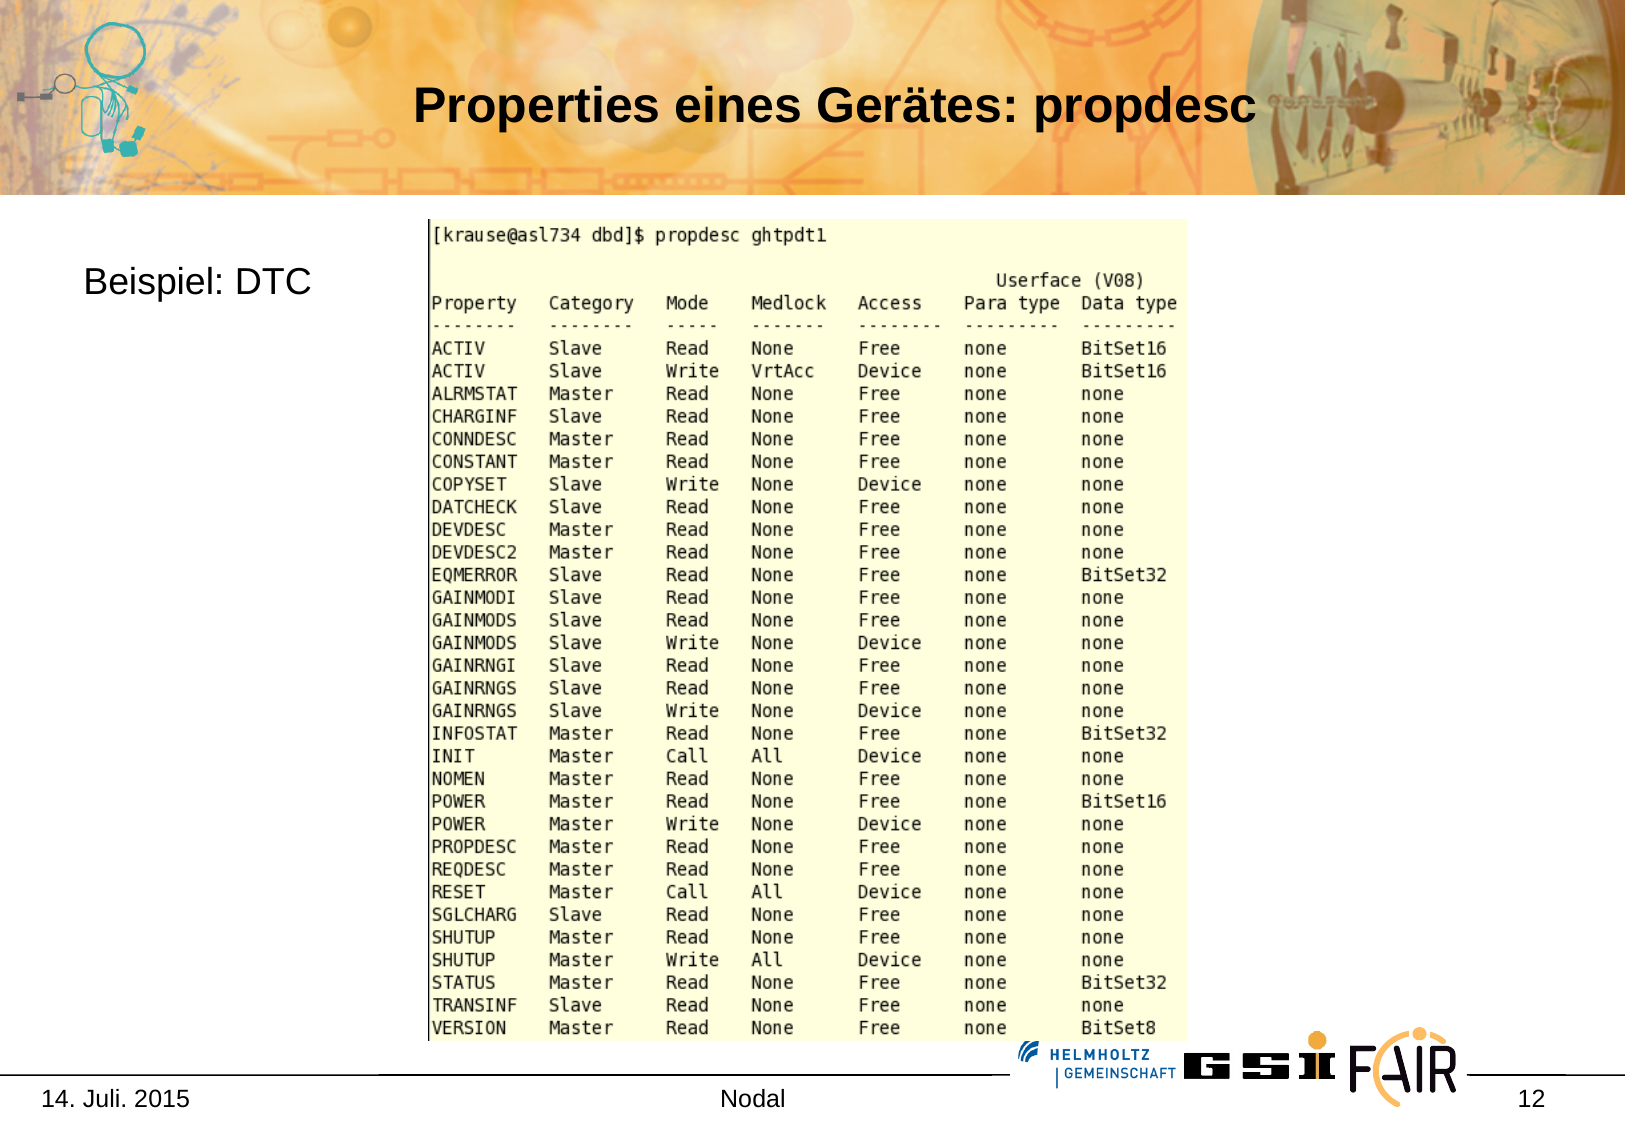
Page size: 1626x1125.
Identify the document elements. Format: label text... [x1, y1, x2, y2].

picture [0, 0, 1625, 195]
title Properties eines Gerätes: propdesc [151, 11, 1522, 194]
picture [1350, 1027, 1456, 1107]
picture [428, 219, 1335, 1094]
list Beispiel: DTC [68, 249, 423, 1018]
